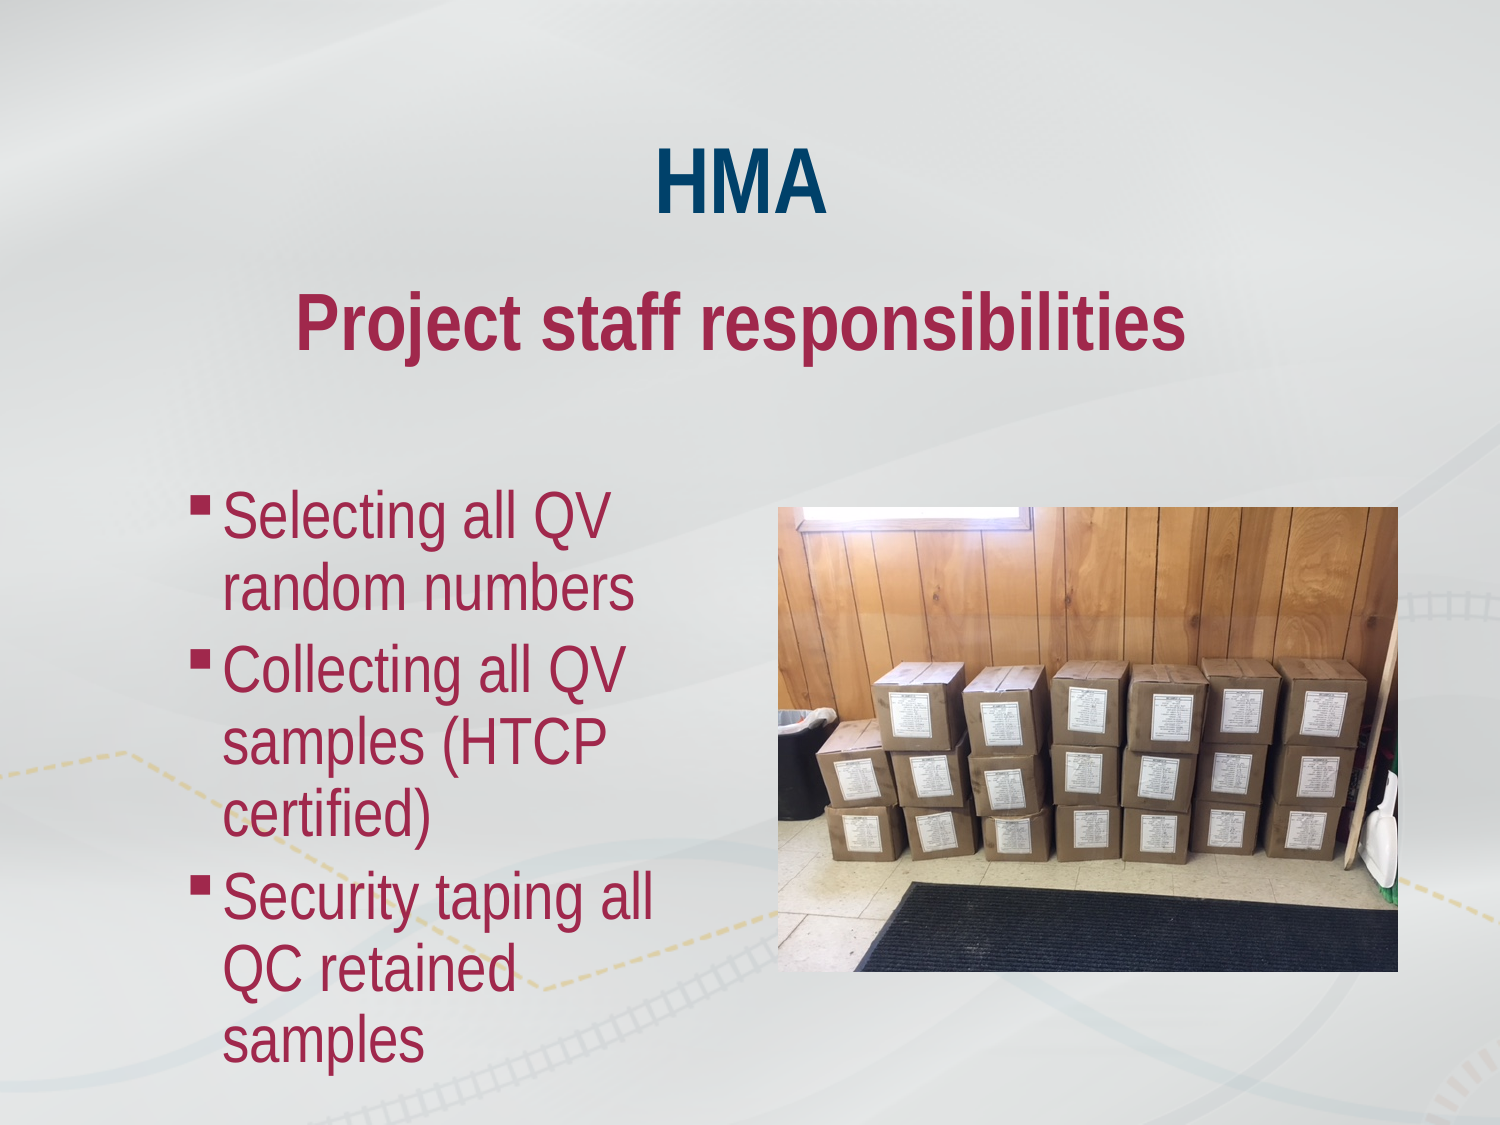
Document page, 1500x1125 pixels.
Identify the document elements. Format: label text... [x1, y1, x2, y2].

list Project staff responsibilities [95, 288, 1389, 364]
list Selecting all QV random numbers Collecting all QV samples (HTCP certified) Security taping all QC retained samples [95, 375, 750, 1004]
title HMA [95, 82, 1389, 288]
picture [0, 0, 1500, 1125]
